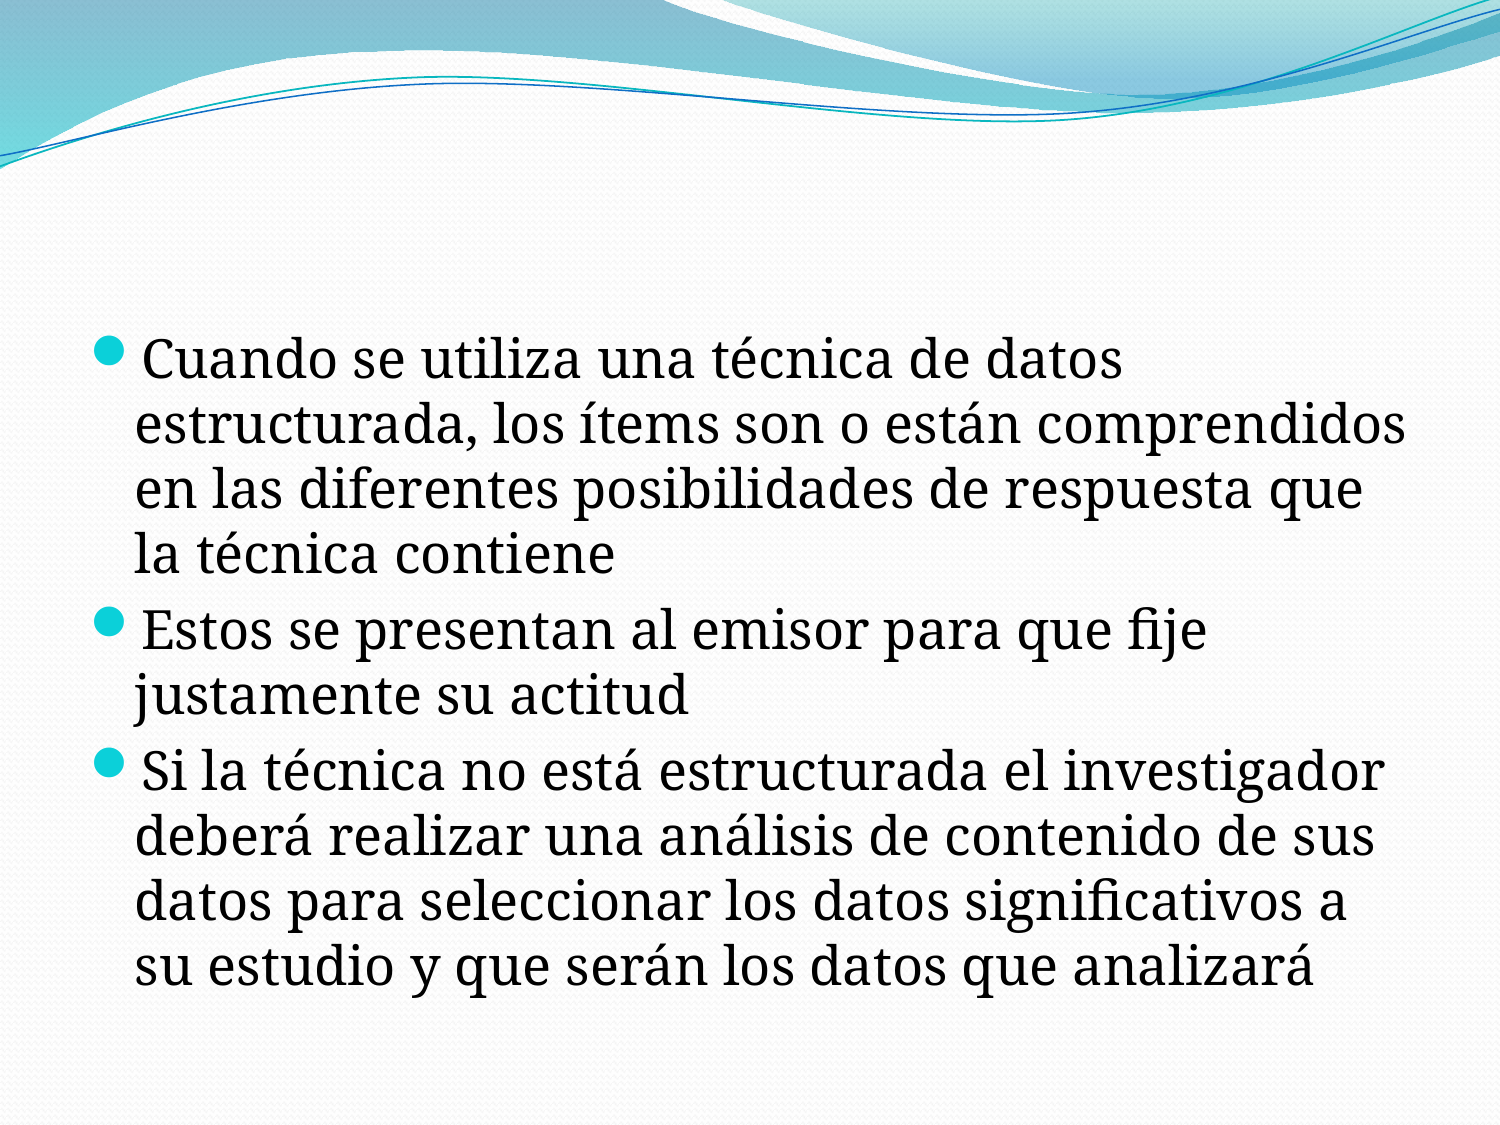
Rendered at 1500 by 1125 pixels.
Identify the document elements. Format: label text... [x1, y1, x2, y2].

list Cuando se utiliza una técnica de datos estructurada, los ítems son o están comprendidos en las diferentes posibilidades de respuesta que la técnica contiene Estos se presentan al emisor para que fije justamente su actitud Si la técnica no está estructurada el investigador deberá realizar una análisis de contenido de sus datos para seleccionar los datos significativos a su estudio y que serán los datos que analizará [75, 317, 1425, 1038]
